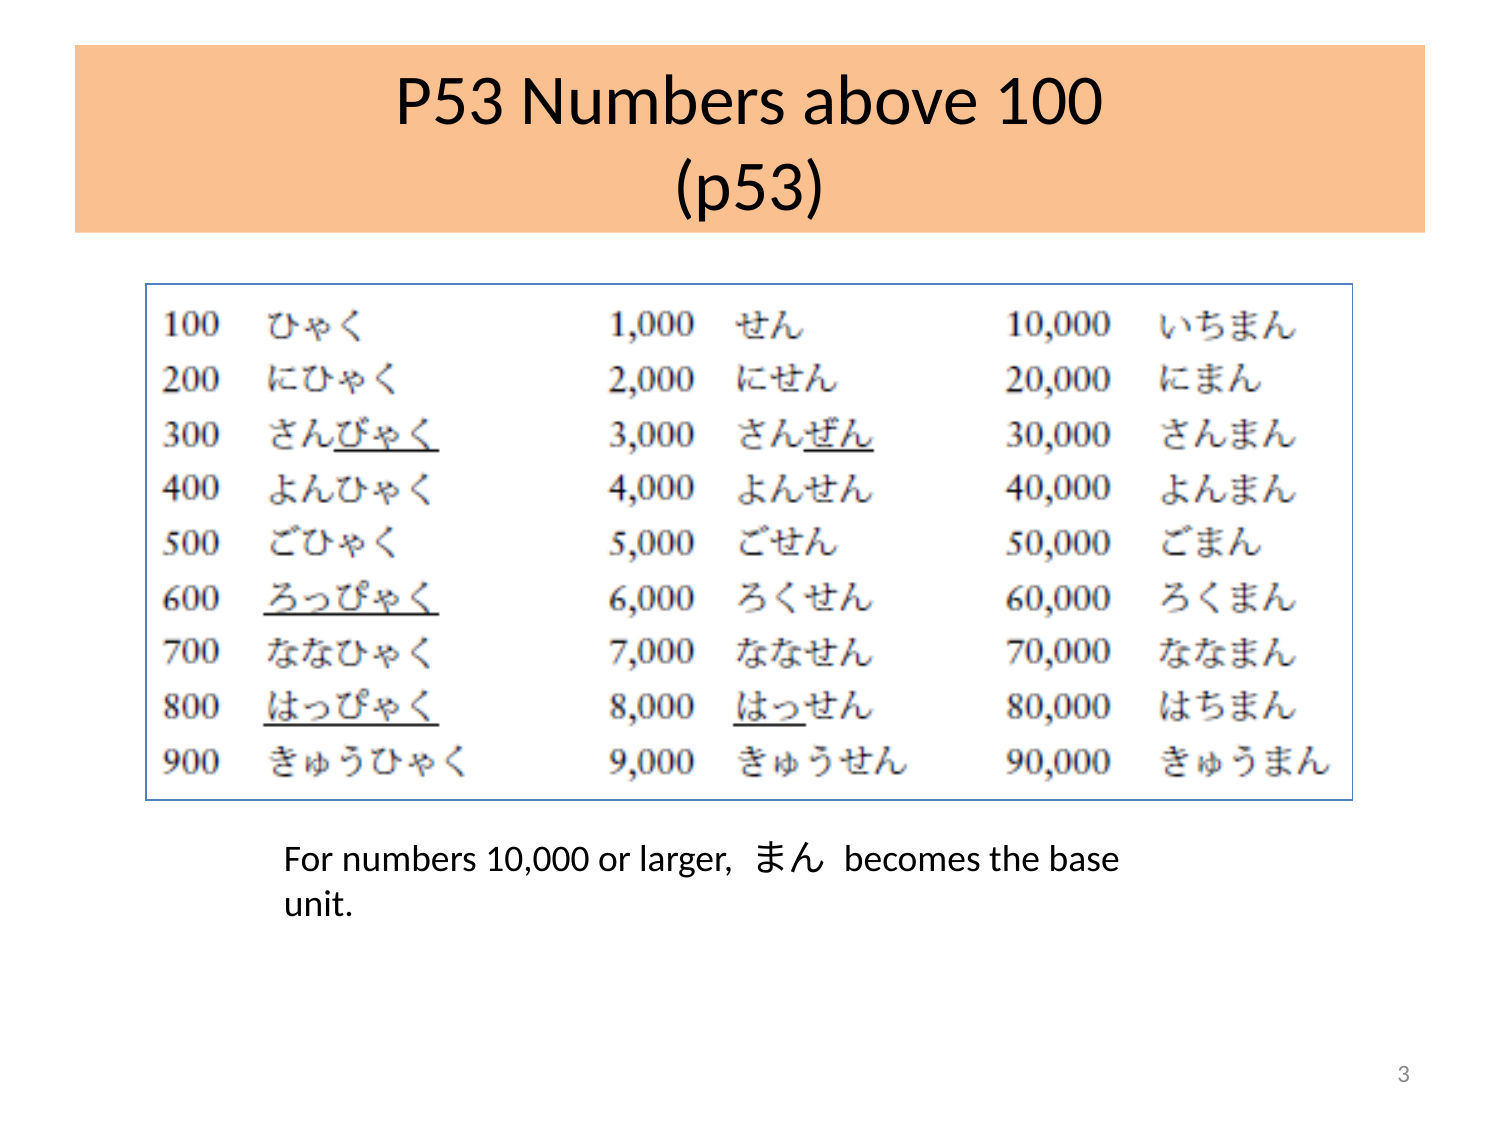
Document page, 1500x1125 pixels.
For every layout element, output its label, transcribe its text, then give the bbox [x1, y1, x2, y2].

title P53 Numbers above 100 (p53) [75, 45, 1425, 233]
picture [146, 284, 1352, 800]
slide_number 3 [1074, 1042, 1425, 1103]
text_box For numbers 10,000 or larger, まん becomes the base unit. [269, 826, 1183, 932]
